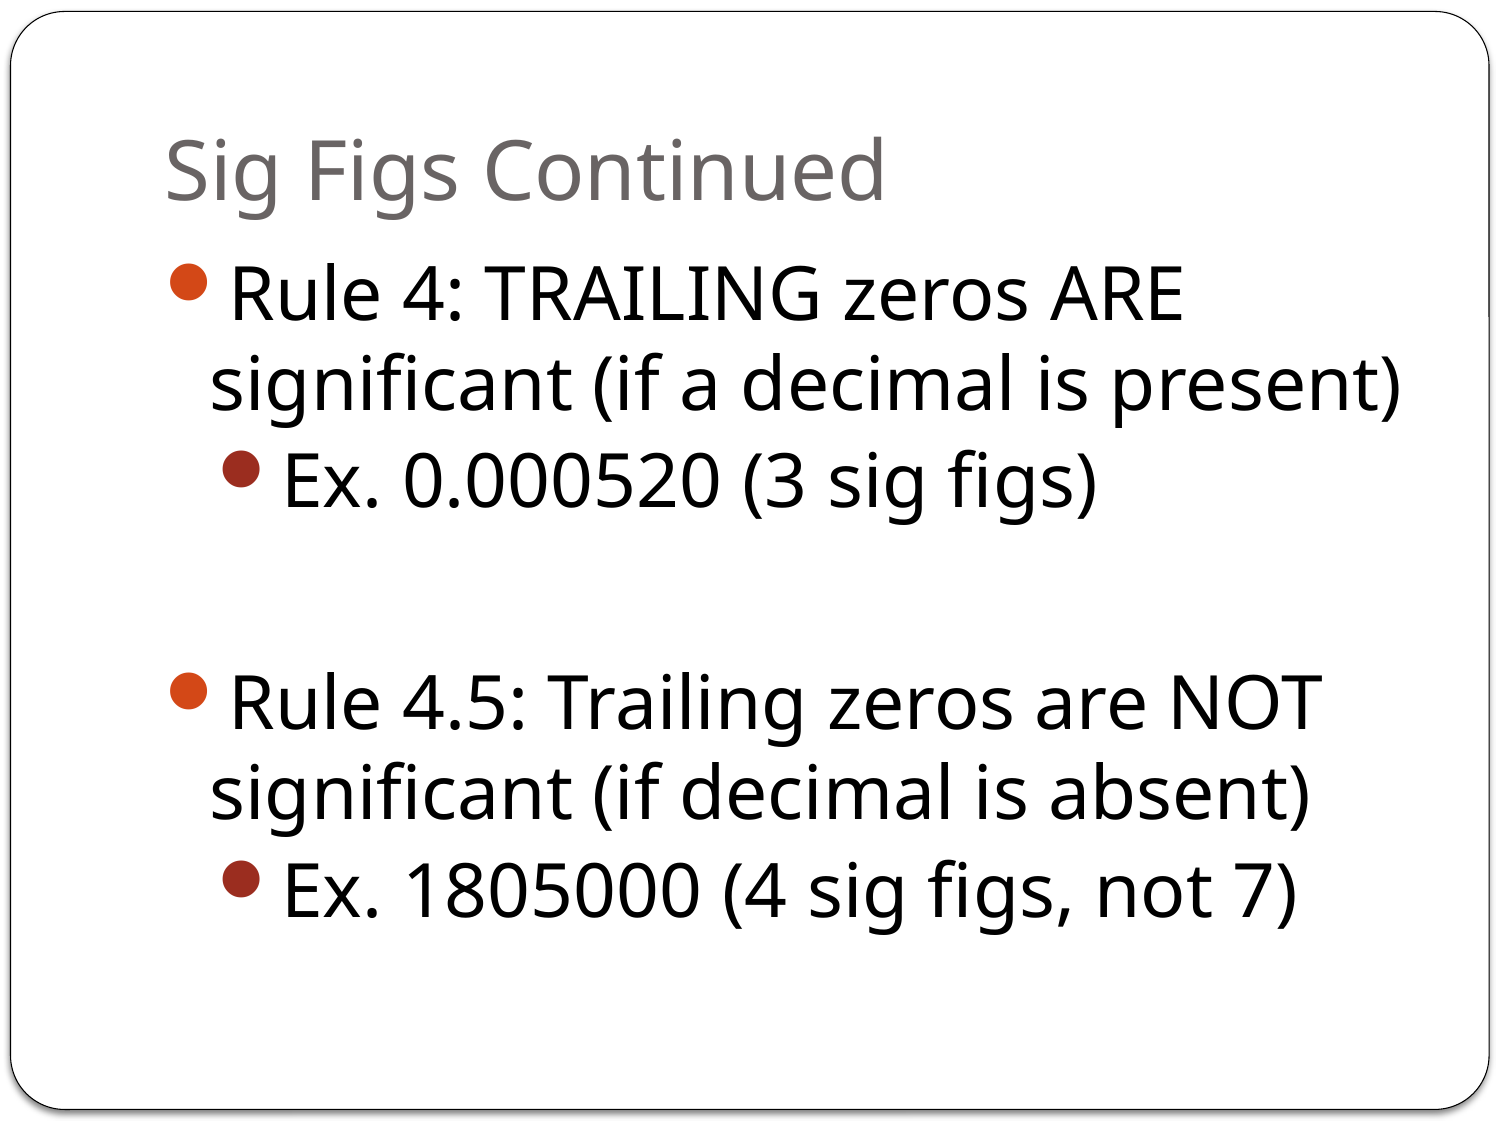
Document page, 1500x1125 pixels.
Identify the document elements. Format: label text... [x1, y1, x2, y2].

list Rule 4: TRAILING zeros ARE significant (if a decimal is present) Ex. 0.000520 (3 sig figs) Rule 4.5: Trailing zeros are NOT significant (if decimal is absent) Ex. 1805000 (4 sig figs, not 7) [150, 237, 1425, 988]
title Sig Figs Continued [150, 45, 1425, 233]
